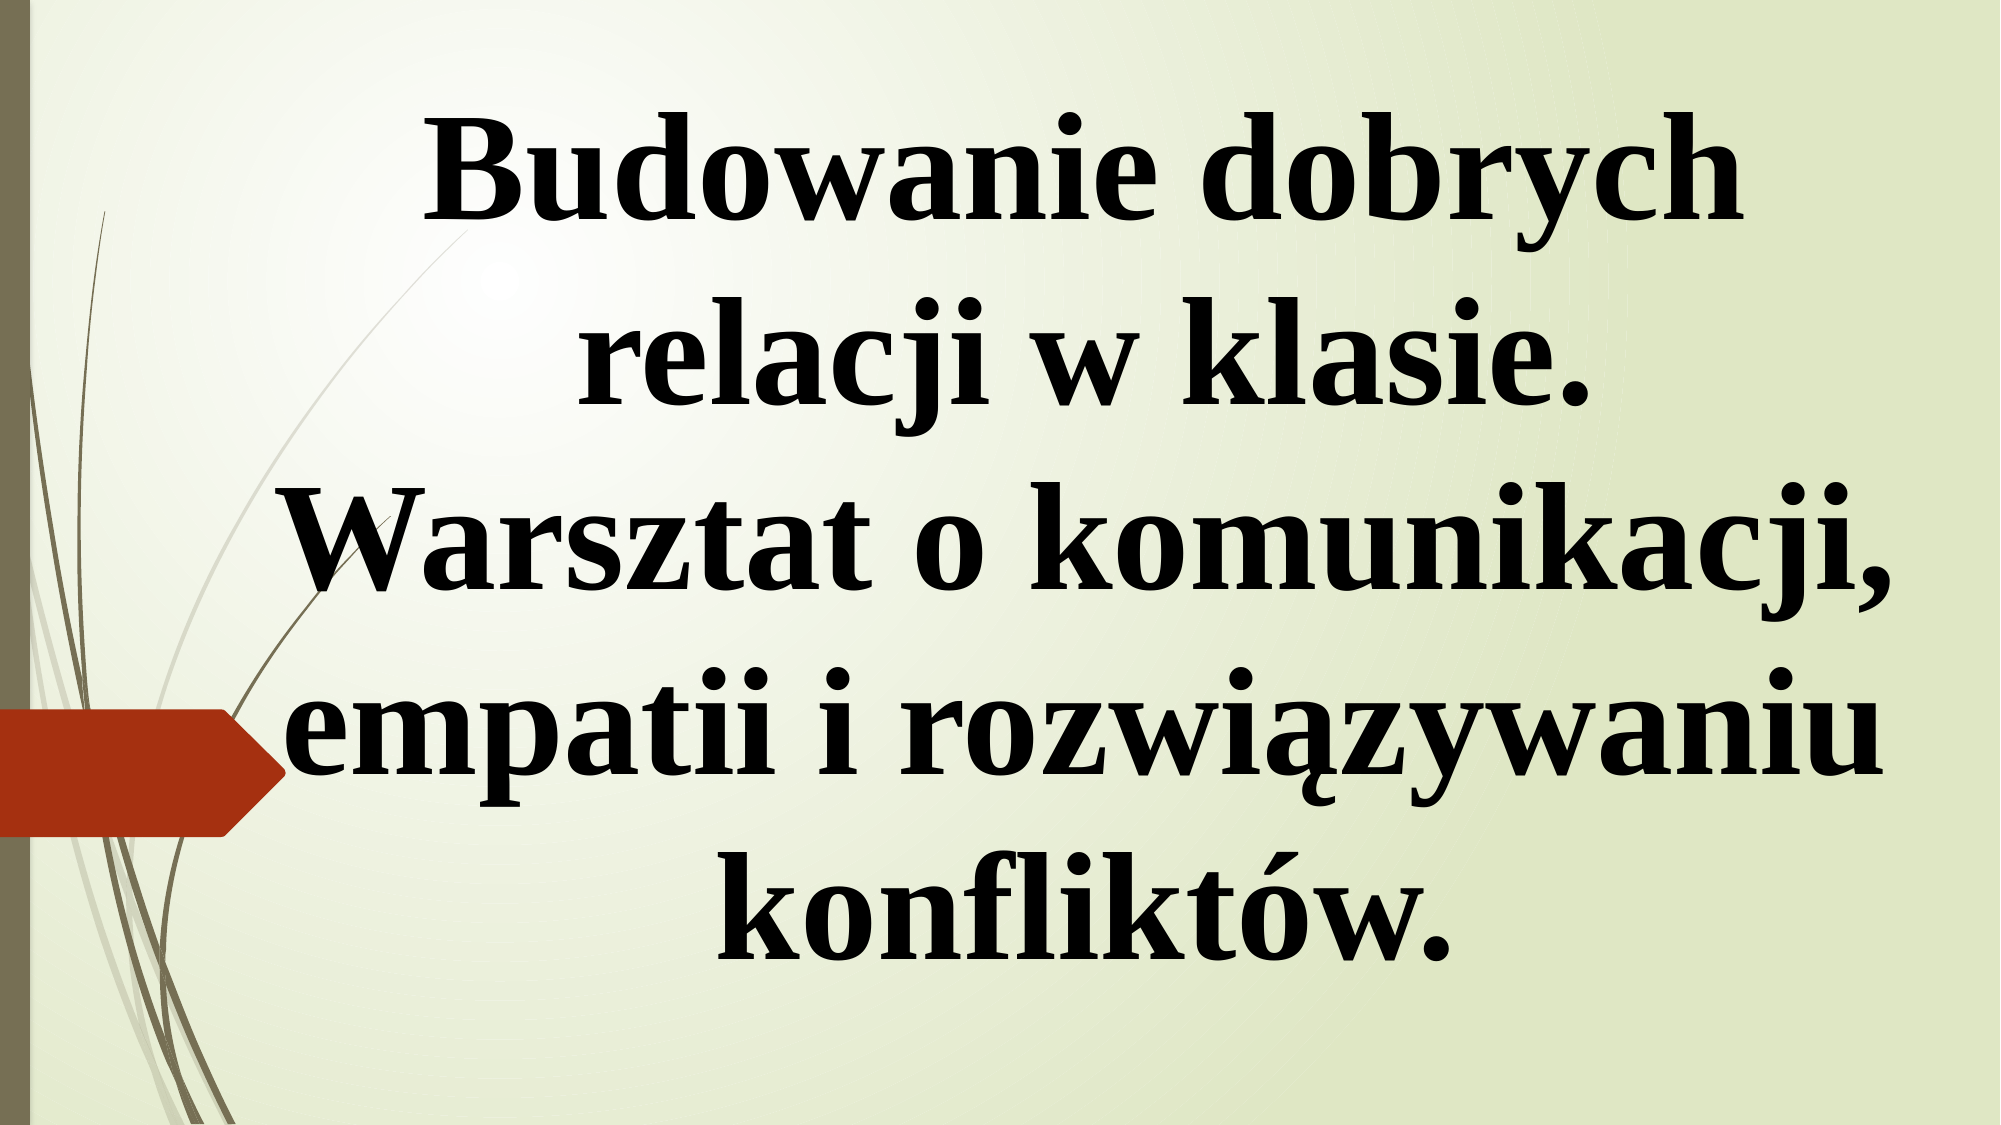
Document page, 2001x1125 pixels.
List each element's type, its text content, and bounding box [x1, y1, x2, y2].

title Budowanie dobrych relacji w klasie. Warsztat o komunikacji, empatii i rozwiązywaniu konfliktów. [203, 47, 1968, 998]
